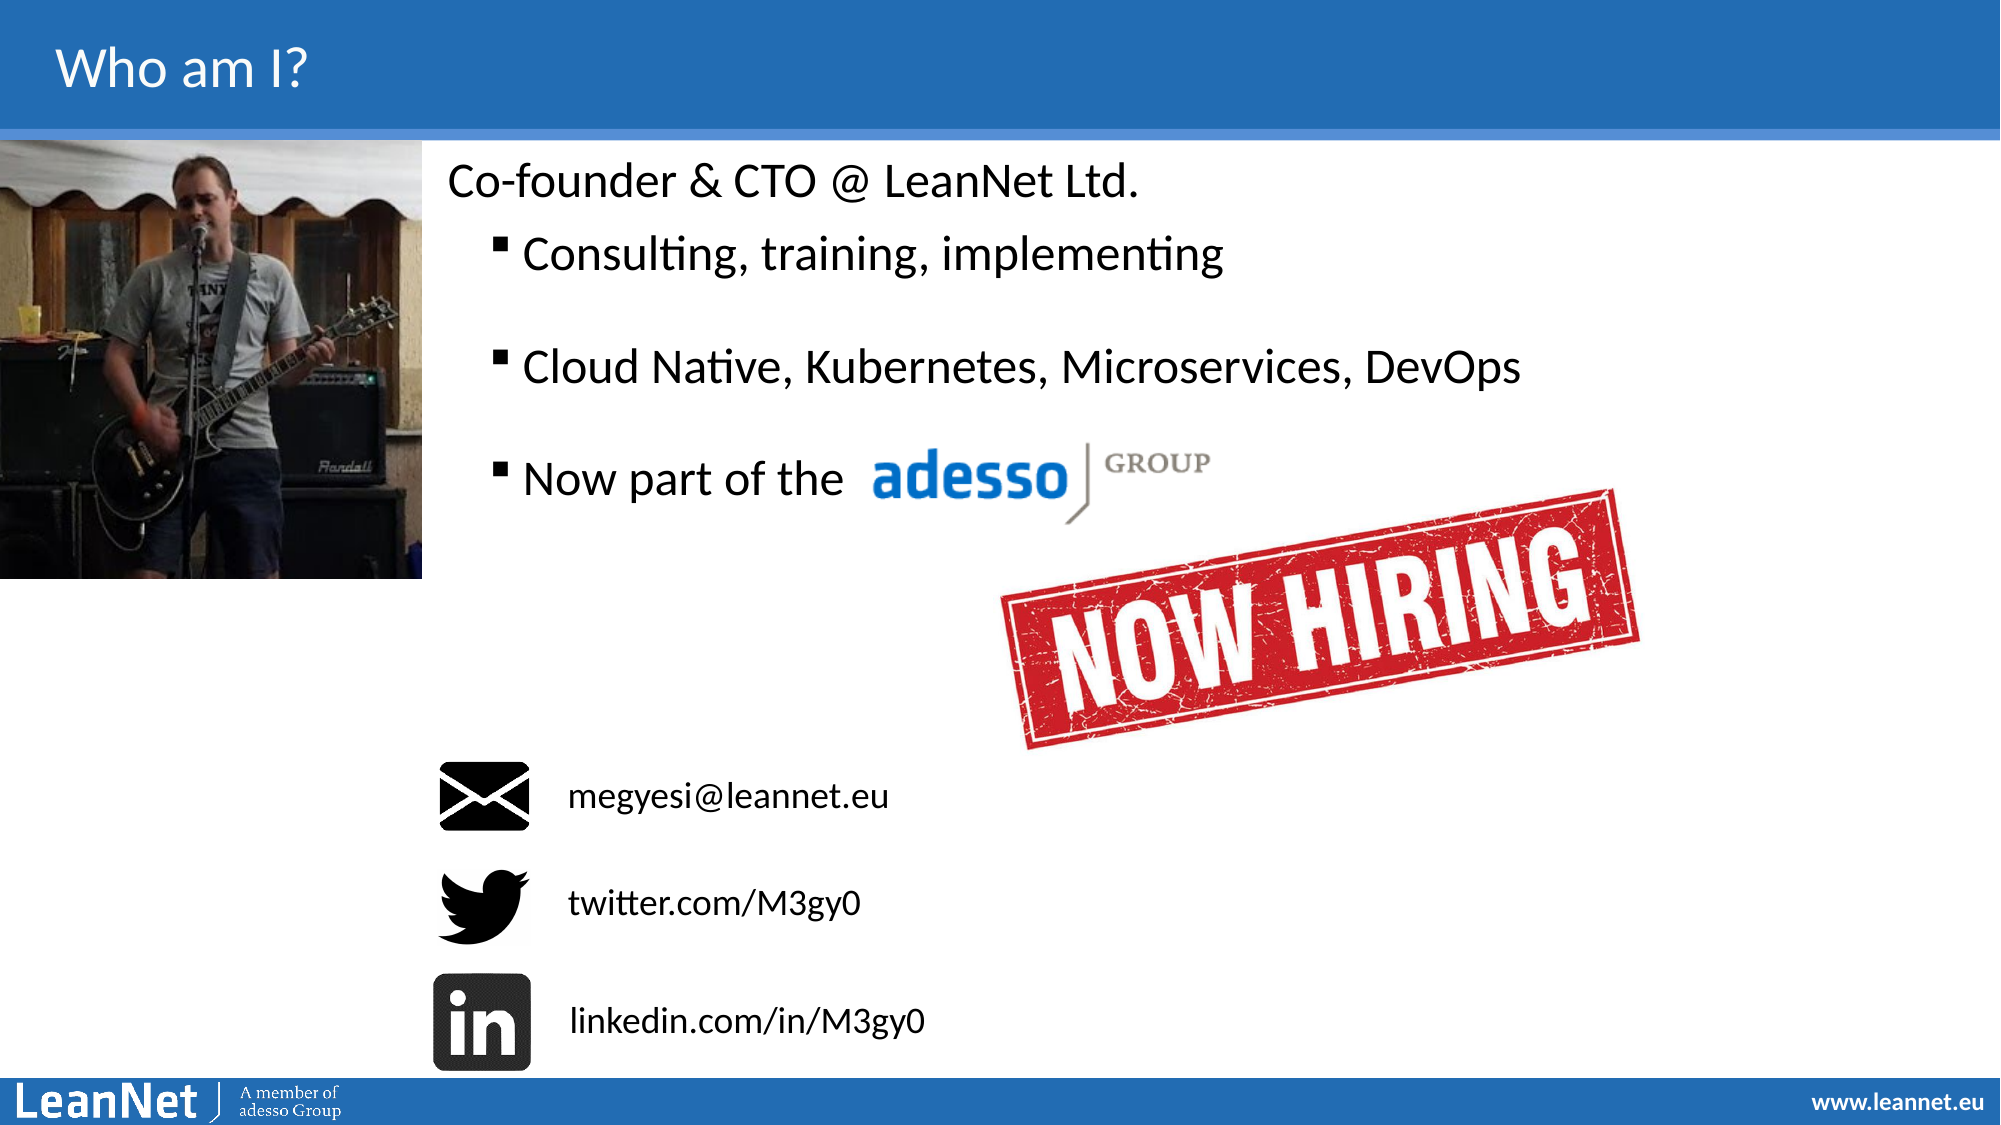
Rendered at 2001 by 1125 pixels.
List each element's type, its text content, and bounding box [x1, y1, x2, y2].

picture [574, 405, 1662, 811]
picture [0, 1077, 197, 1125]
picture [208, 1082, 220, 1123]
picture [0, 140, 423, 580]
title Who am I? [40, 0, 1506, 129]
text_box Co-founder & CTO @ LeanNet Ltd. Consulting, training, implementing Cloud Native, Kubernetes, Microservices, DevOps Now part of the [432, 140, 1816, 1000]
text_box linkedin.com/in/M3gy0 [554, 988, 941, 1049]
text_box twitter.com/M3gy0 [553, 870, 877, 931]
text_box megyesi@leannet.eu [552, 764, 905, 824]
picture [433, 973, 531, 1071]
picture [232, 1082, 351, 1125]
picture [436, 868, 531, 946]
picture [427, 740, 540, 852]
